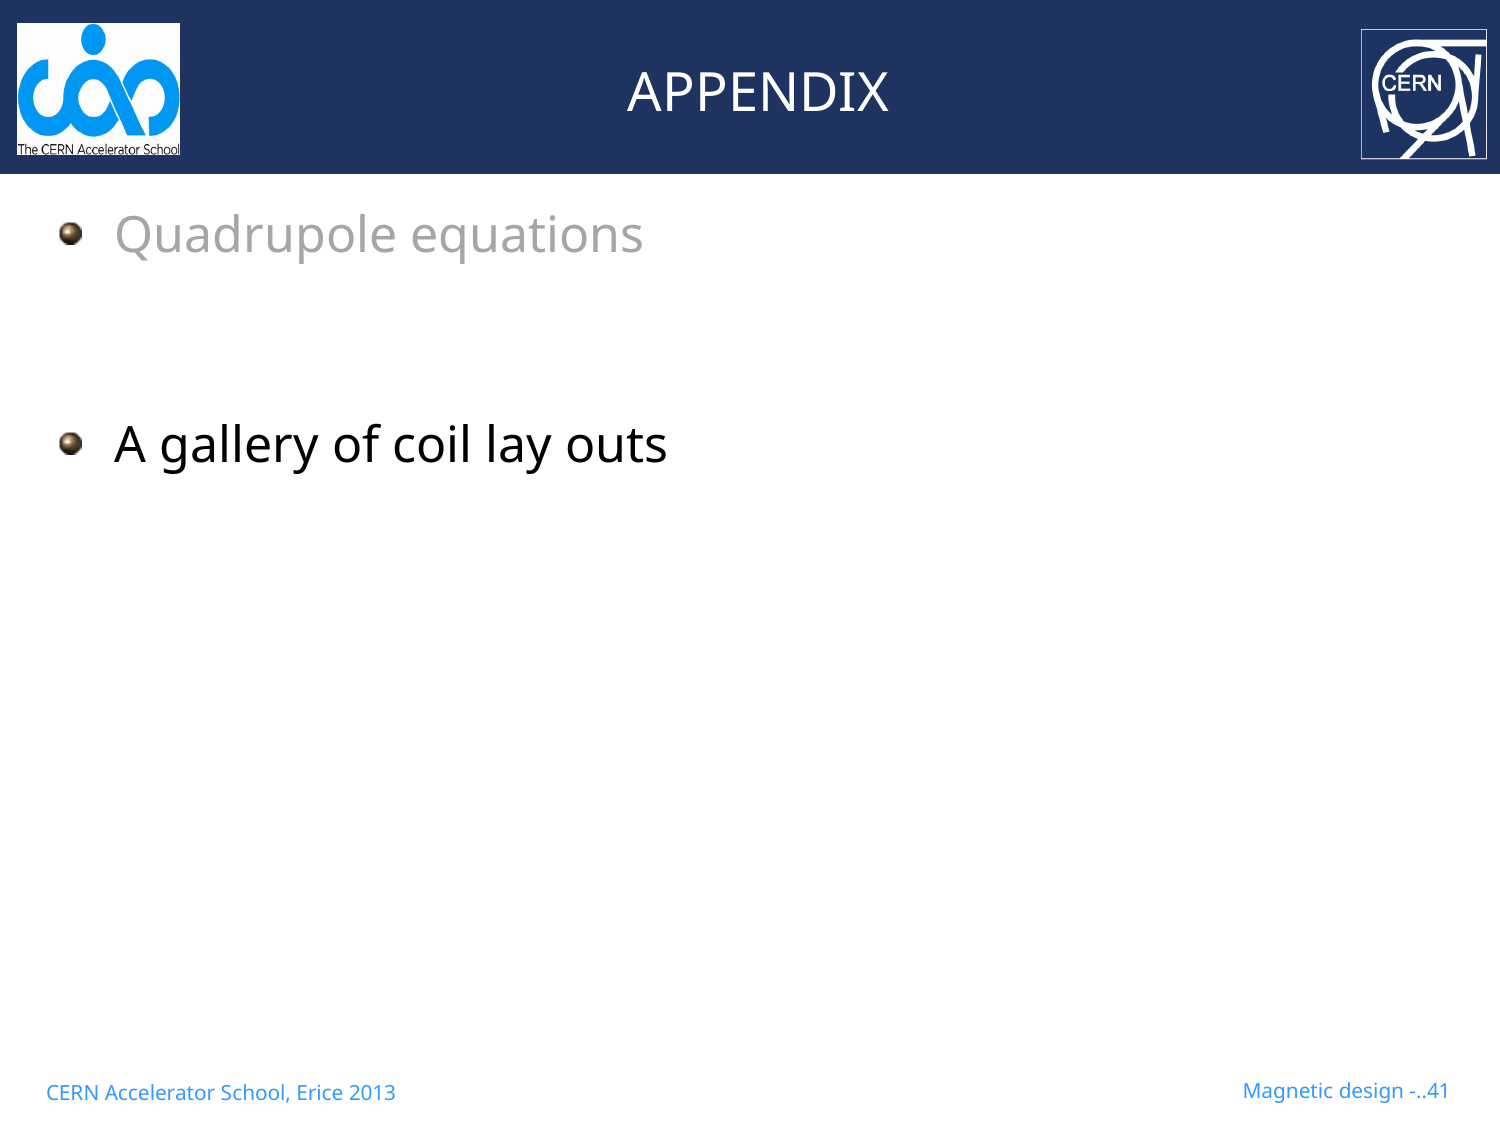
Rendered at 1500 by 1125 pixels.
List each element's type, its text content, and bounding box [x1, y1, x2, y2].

list Quadrupole equations A gallery of coil lay outs [43, 195, 1468, 1055]
picture [58, 431, 82, 455]
title APPENDIX [179, 15, 1353, 165]
picture [1352, 20, 1495, 166]
picture [58, 221, 82, 245]
picture [17, 23, 179, 155]
slide_number Magnetic design -..41 [929, 1070, 1466, 1112]
